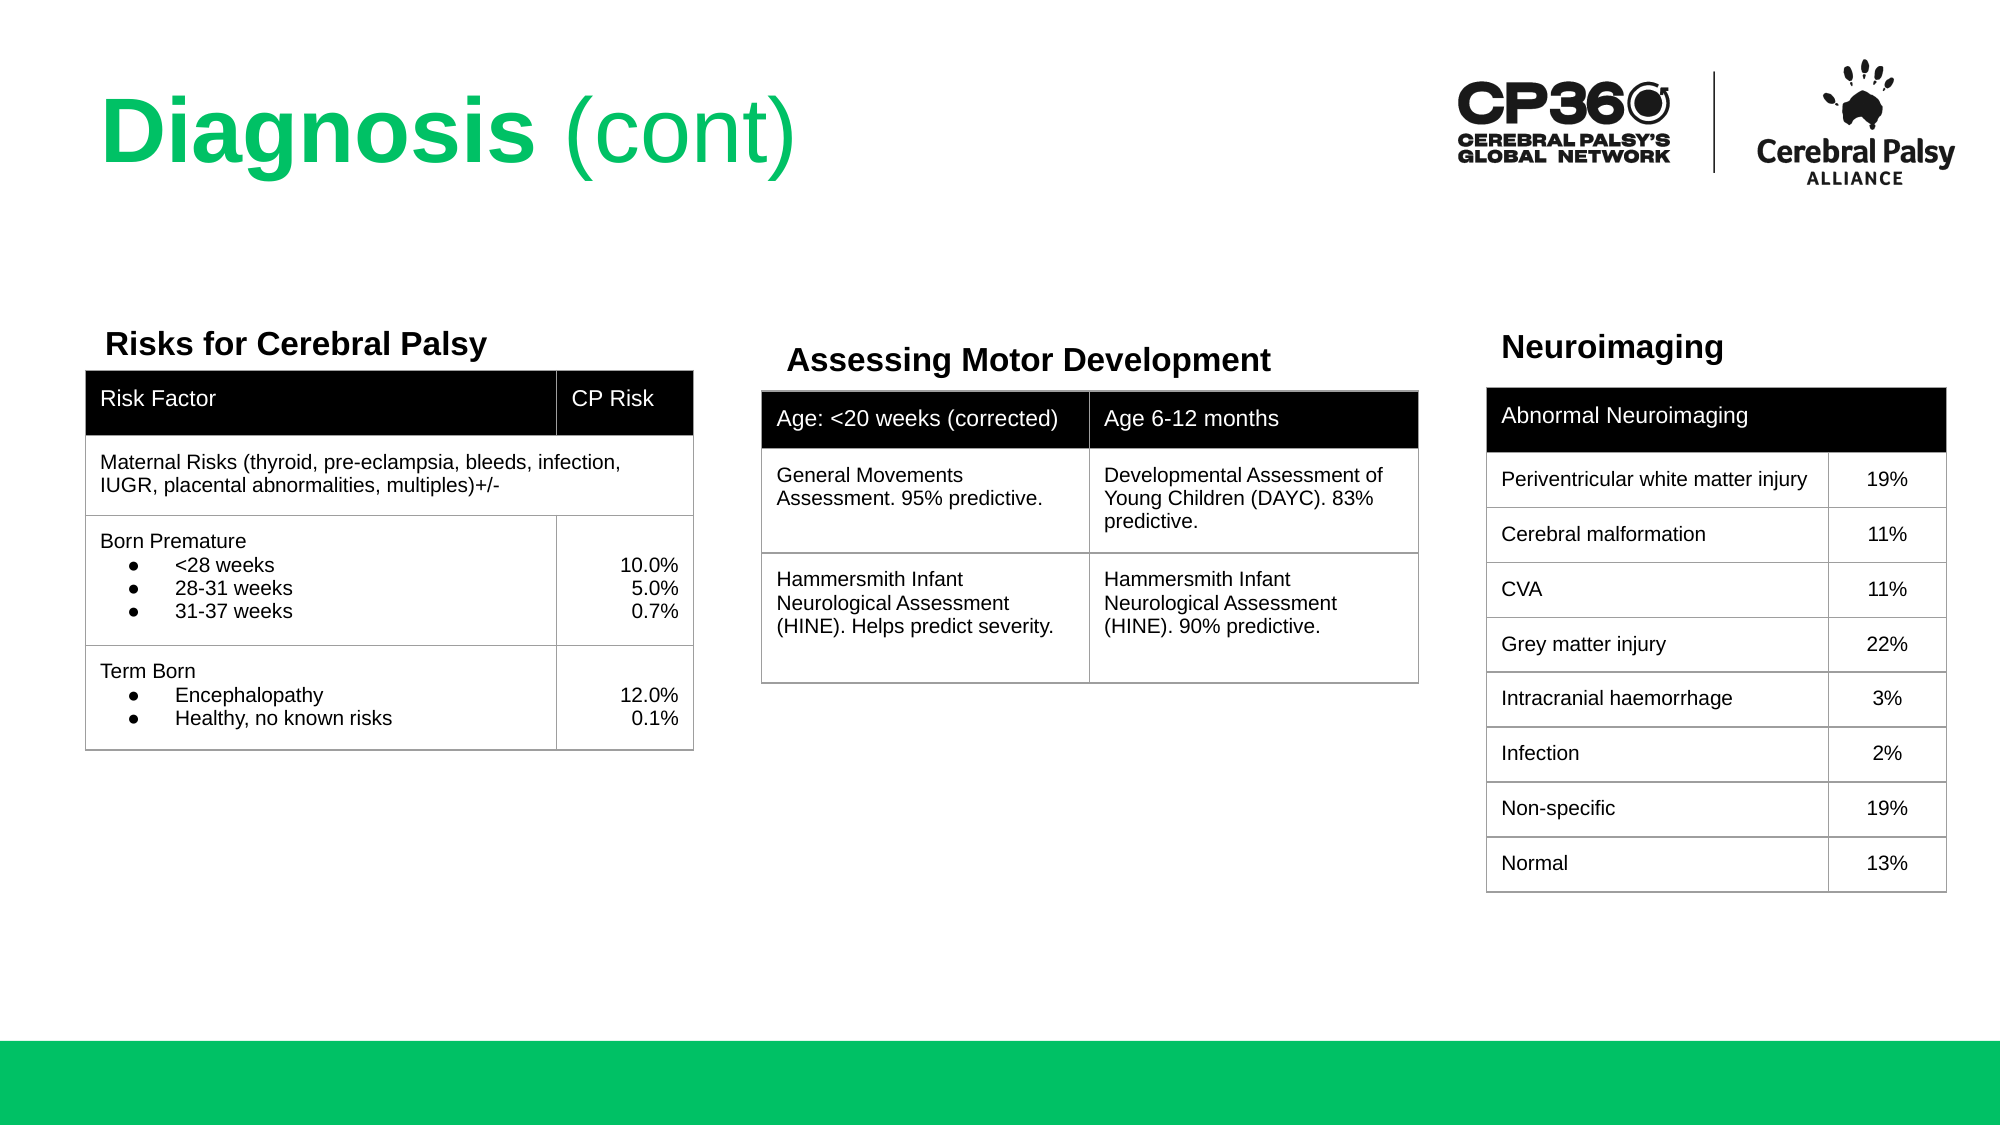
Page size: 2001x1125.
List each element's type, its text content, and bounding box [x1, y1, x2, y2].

table_cell 11% [1829, 563, 1946, 617]
table_header Age 6-12 months [1090, 392, 1418, 448]
table_cell 19% [1829, 783, 1946, 836]
table_cell Developmental Assessment of Young Children (DAYC). 83% predictive. [1090, 449, 1418, 552]
table_cell Grey matter injury [1487, 618, 1828, 671]
table_cell 22% [1829, 618, 1946, 671]
table_cell Hammersmith Infant Neurological Assessment (HINE). 90% predictive. [1090, 554, 1418, 682]
table_cell Hammersmith Infant Neurological Assessment (HINE). Helps predict severity. [762, 554, 1089, 682]
table_header CP Risk [557, 371, 693, 435]
table_cell Non-specific [1487, 783, 1828, 836]
table_cell General Movements Assessment. 95% predictive. [762, 449, 1089, 552]
table_header Age: <20 weeks (corrected) [762, 392, 1089, 448]
table_cell 12.0% 0.1% [557, 646, 693, 749]
table_cell 10.0% 5.0% 0.7% [557, 516, 693, 645]
table_cell Normal [1487, 838, 1828, 891]
table_cell Intracranial haemorrhage [1487, 673, 1828, 726]
text_box Assessing Motor Development [771, 330, 1316, 386]
table_cell CVA [1487, 563, 1828, 617]
table_cell Born Premature <28 weeks 28-31 weeks 31-37 weeks [86, 516, 556, 645]
table_cell 11% [1829, 508, 1946, 562]
picture [1383, 30, 2001, 214]
table_cell Infection [1487, 728, 1828, 781]
table_cell 13% [1829, 838, 1946, 891]
table_header Abnormal Neuroimaging [1487, 388, 1946, 452]
table_cell 3% [1829, 673, 1946, 726]
title Diagnosis (cont) [85, 75, 907, 193]
table_cell Term Born Encephalopathy Healthy, no known risks [86, 646, 556, 749]
table_cell Periventricular white matter injury [1487, 453, 1828, 507]
text_box Risks for Cerebral Palsy [90, 314, 689, 370]
table_header Risk Factor [86, 371, 556, 435]
text_box Neuroimaging [1486, 317, 1885, 373]
table_cell 19% [1829, 453, 1946, 507]
table_cell 2% [1829, 728, 1946, 781]
table_cell Cerebral malformation [1487, 508, 1828, 562]
table_cell Maternal Risks (thyroid, pre-eclampsia, bleeds, infection, IUGR, placental abnormalities, multiples)+/- [86, 436, 693, 515]
